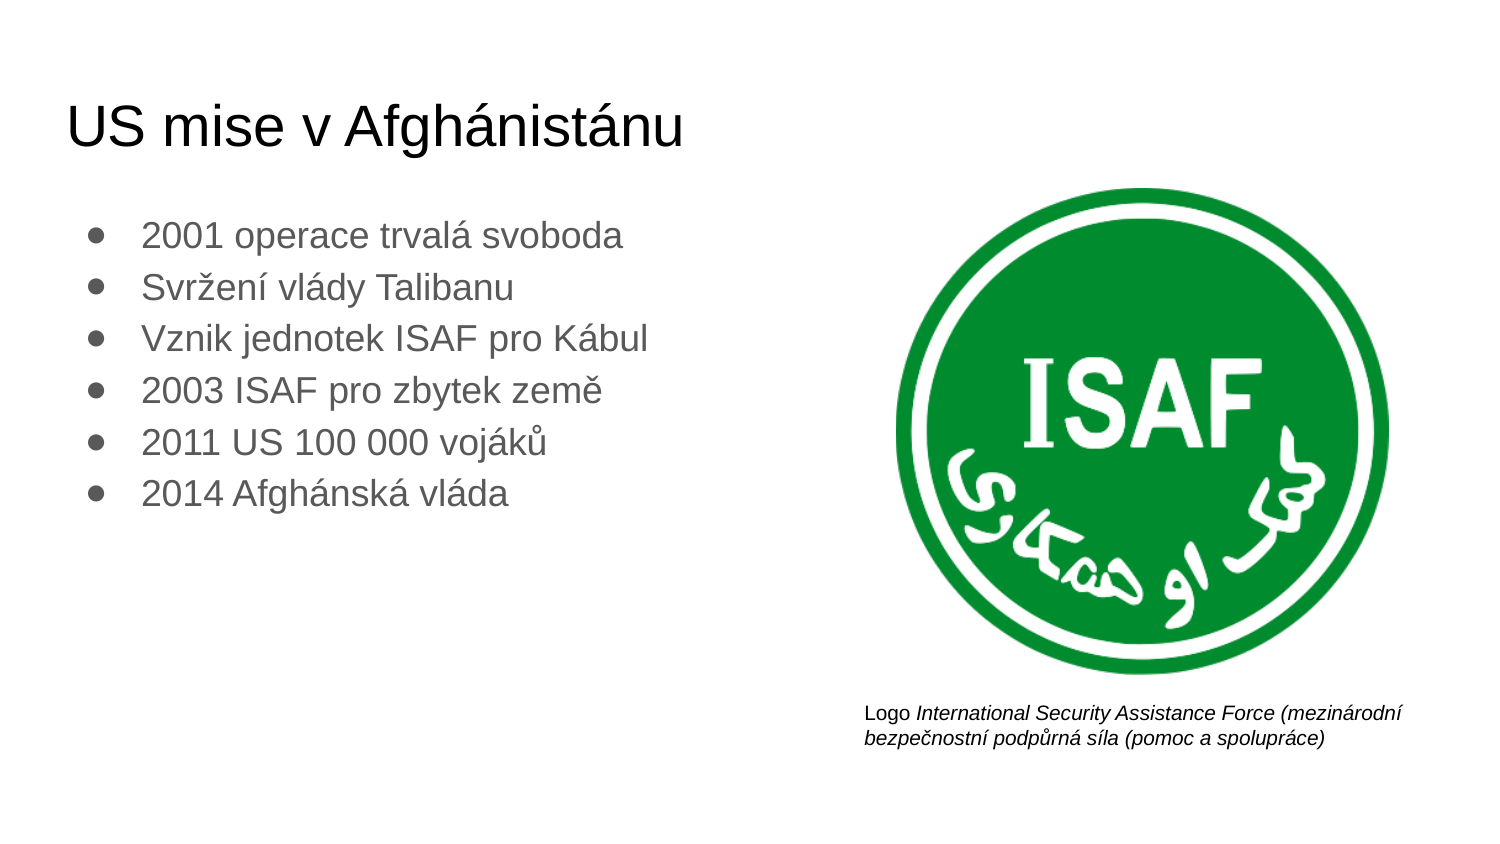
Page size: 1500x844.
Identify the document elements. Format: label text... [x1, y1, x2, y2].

text_box Logo International Security Assistance Force (mezinárodní bezpečnostní podpůrná síla (pomoc a spolupráce) [849, 684, 1436, 793]
picture [895, 188, 1389, 675]
list 2001 operace trvalá svoboda Svržení vlády Talibanu Vznik jednotek ISAF pro Kábul 2003 ISAF pro zbytek země 2011 US 100 000 vojáků 2014 Afghánská vláda [51, 189, 694, 499]
title US mise v Afghánistánu [51, 72, 1449, 167]
